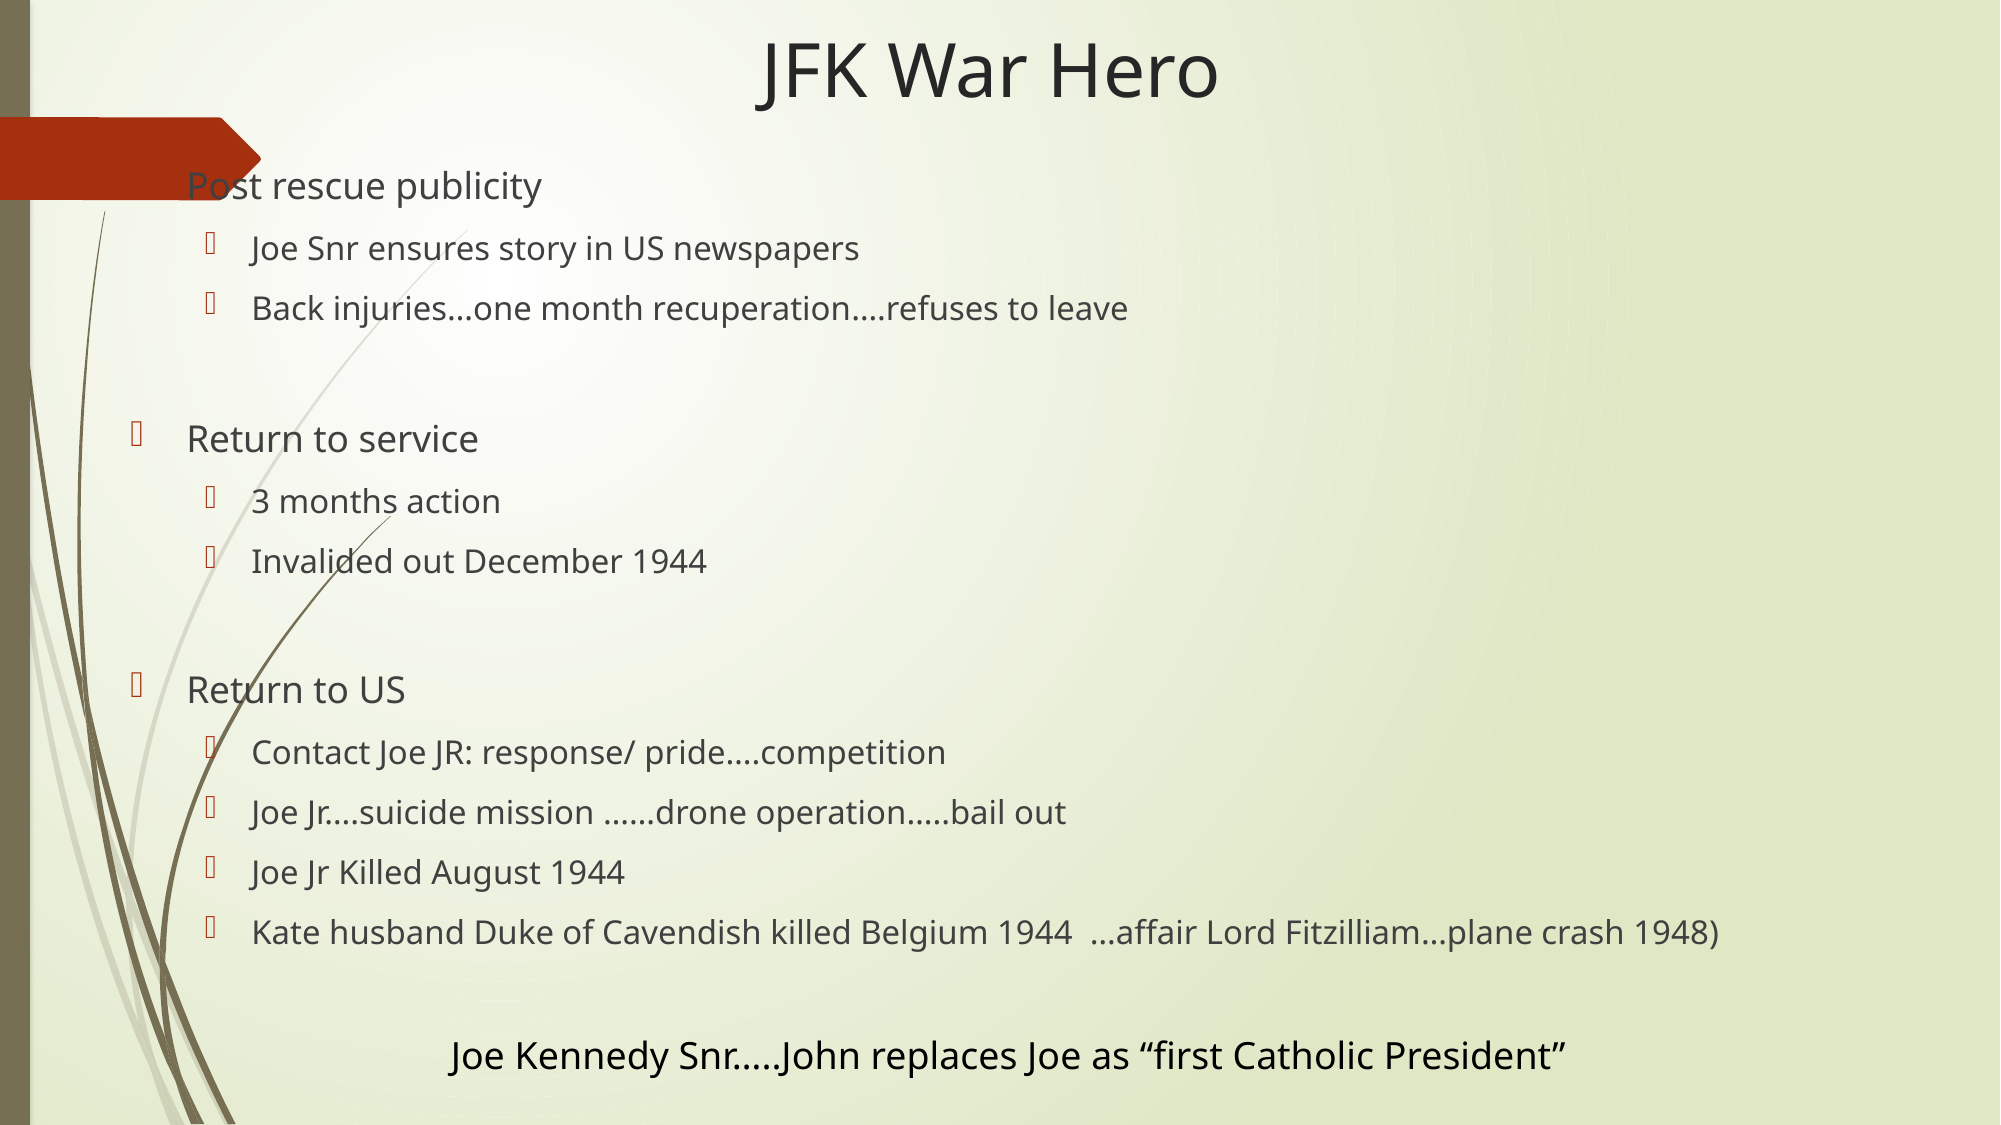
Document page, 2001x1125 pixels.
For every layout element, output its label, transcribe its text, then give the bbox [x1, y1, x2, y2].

title JFK War Hero [260, 15, 1723, 154]
text_box Joe Kennedy Snr…..John replaces Joe as “first Catholic President” [436, 1024, 1582, 1085]
list Post rescue publicity Joe Snr ensures story in US newspapers Back injuries…one month recuperation….refuses to leave Return to service 3 months action Invalided out December 1944 Return to US Contact Joe JR: response/ pride….competition Joe Jr….suicide mission ……drone operation…..bail out Joe Jr Killed August 1944 Kate husband Duke of Cavendish killed Belgium 1944 …affair Lord Fitzilliam…plane crash 1948) [115, 154, 2000, 965]
